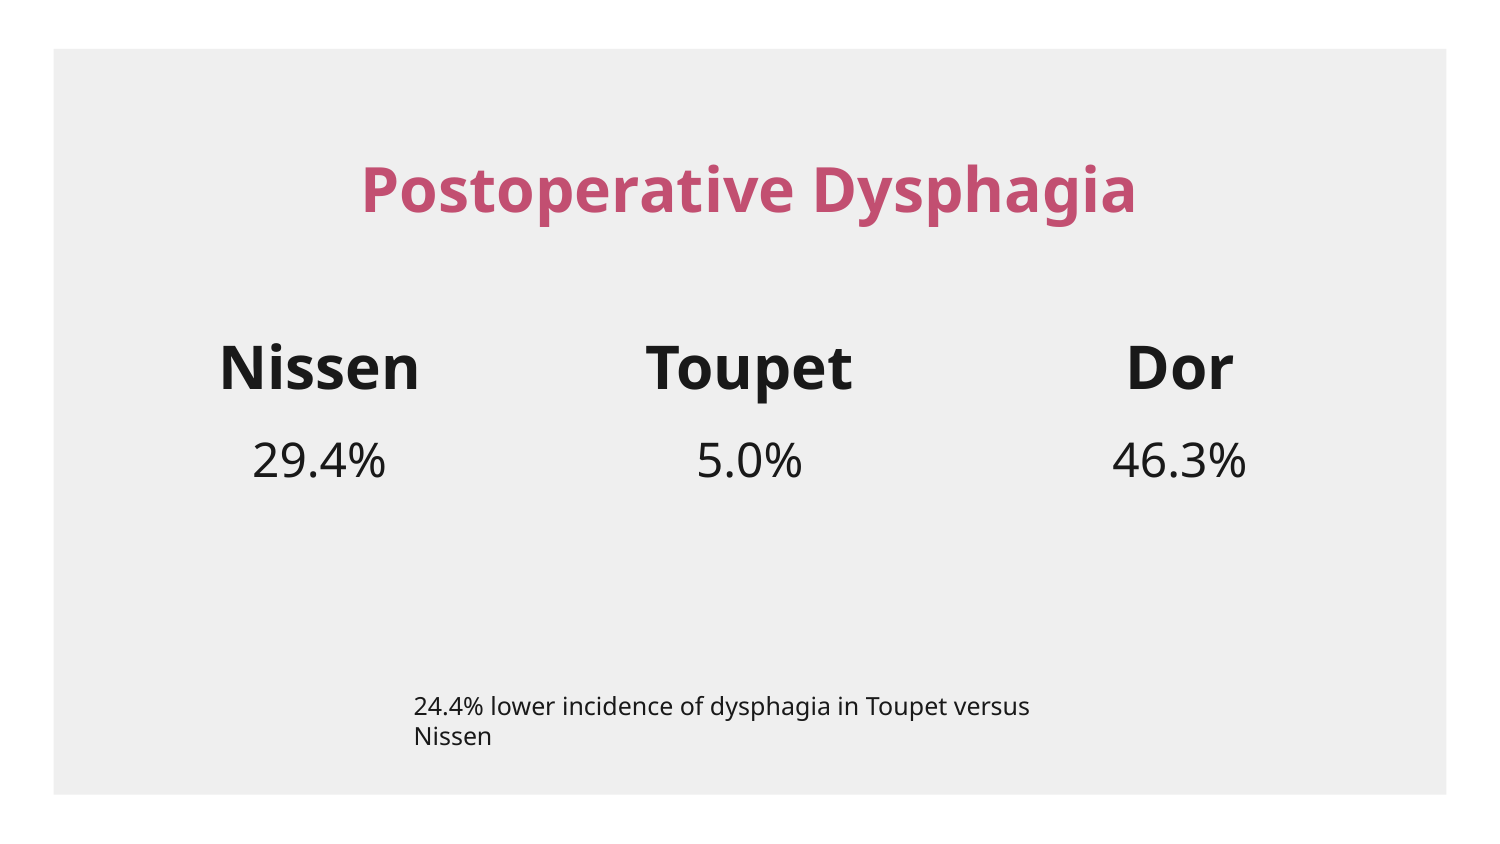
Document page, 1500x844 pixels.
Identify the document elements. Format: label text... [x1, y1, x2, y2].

subtitle 5.0% [566, 414, 934, 661]
subtitle Toupet [566, 341, 934, 414]
title Postoperative Dysphagia [118, 135, 1382, 242]
subtitle 29.4% [136, 414, 504, 661]
subtitle Nissen [136, 341, 504, 414]
text_box 24.4% lower incidence of dysphagia in Toupet versus Nissen [398, 675, 1102, 752]
subtitle Dor [996, 341, 1364, 417]
subtitle 46.3% [996, 417, 1364, 661]
